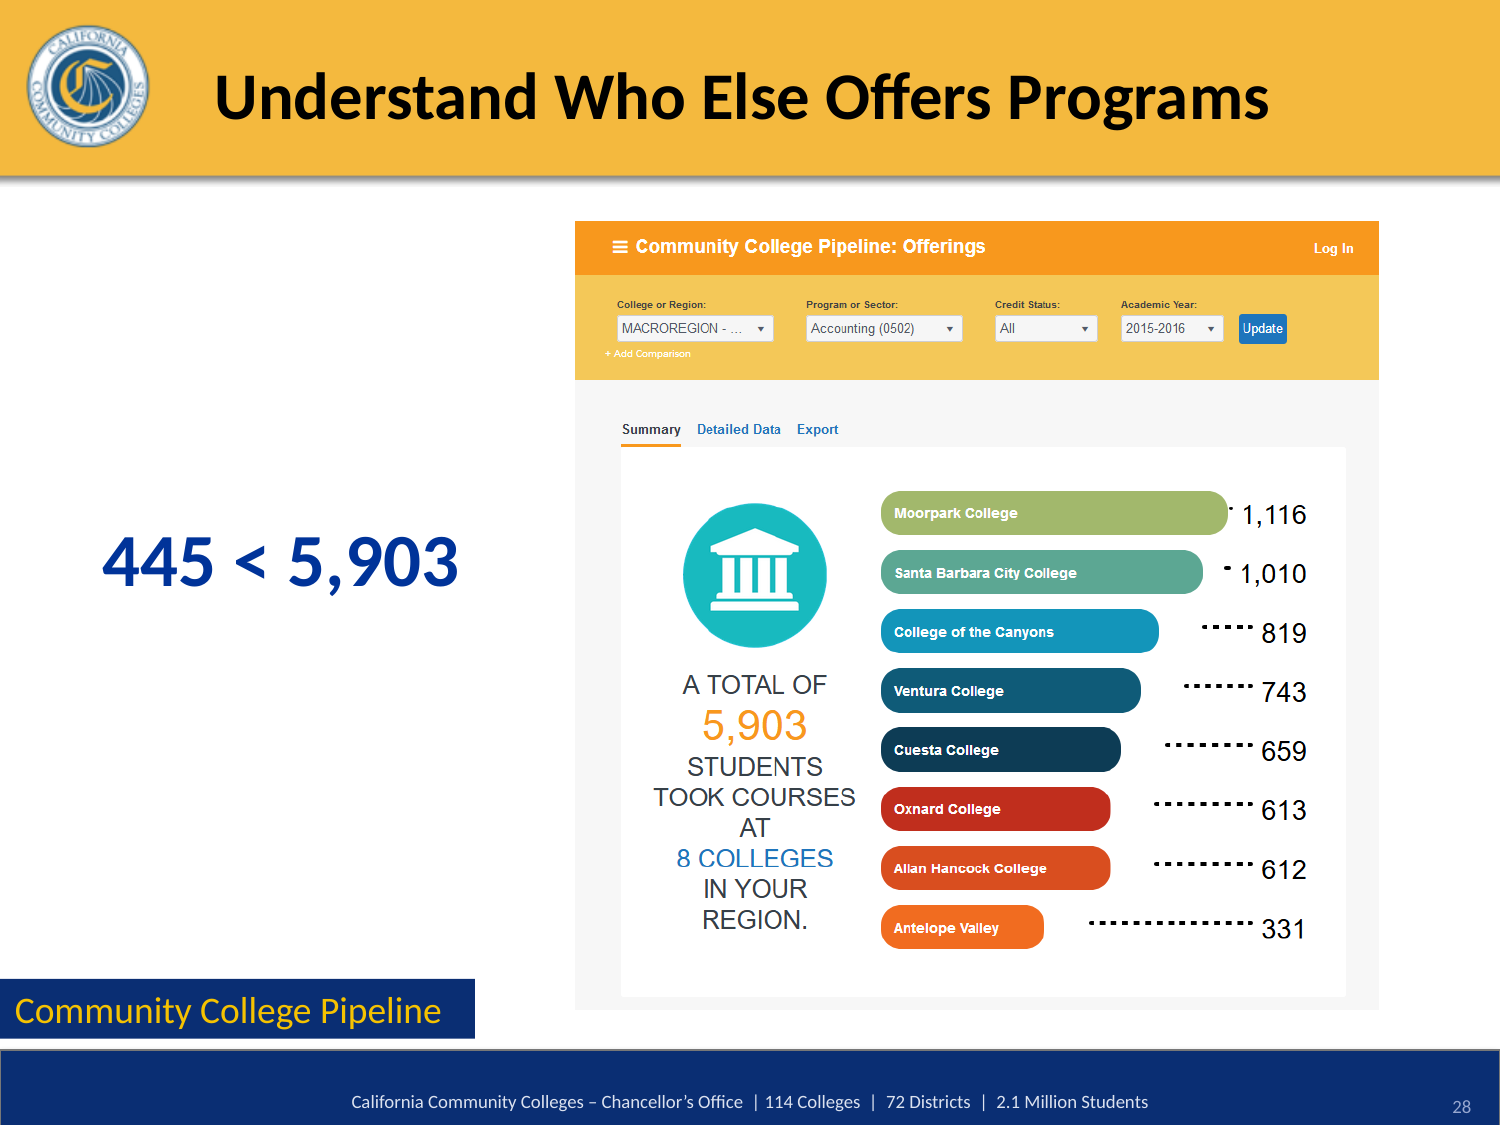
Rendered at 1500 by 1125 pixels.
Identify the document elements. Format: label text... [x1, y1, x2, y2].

footer California Community Colleges – Chancellor’s Office | 114 Colleges | 72 Districts | 2.1 Million Students [0, 1071, 1500, 1125]
text_box Understand Who Else Offers Programs [199, 45, 1487, 149]
picture [0, 0, 1500, 187]
picture [574, 221, 1379, 1010]
text_box Community College Pipeline [0, 978, 475, 1039]
text_box 445 < 5,903 [62, 503, 500, 609]
